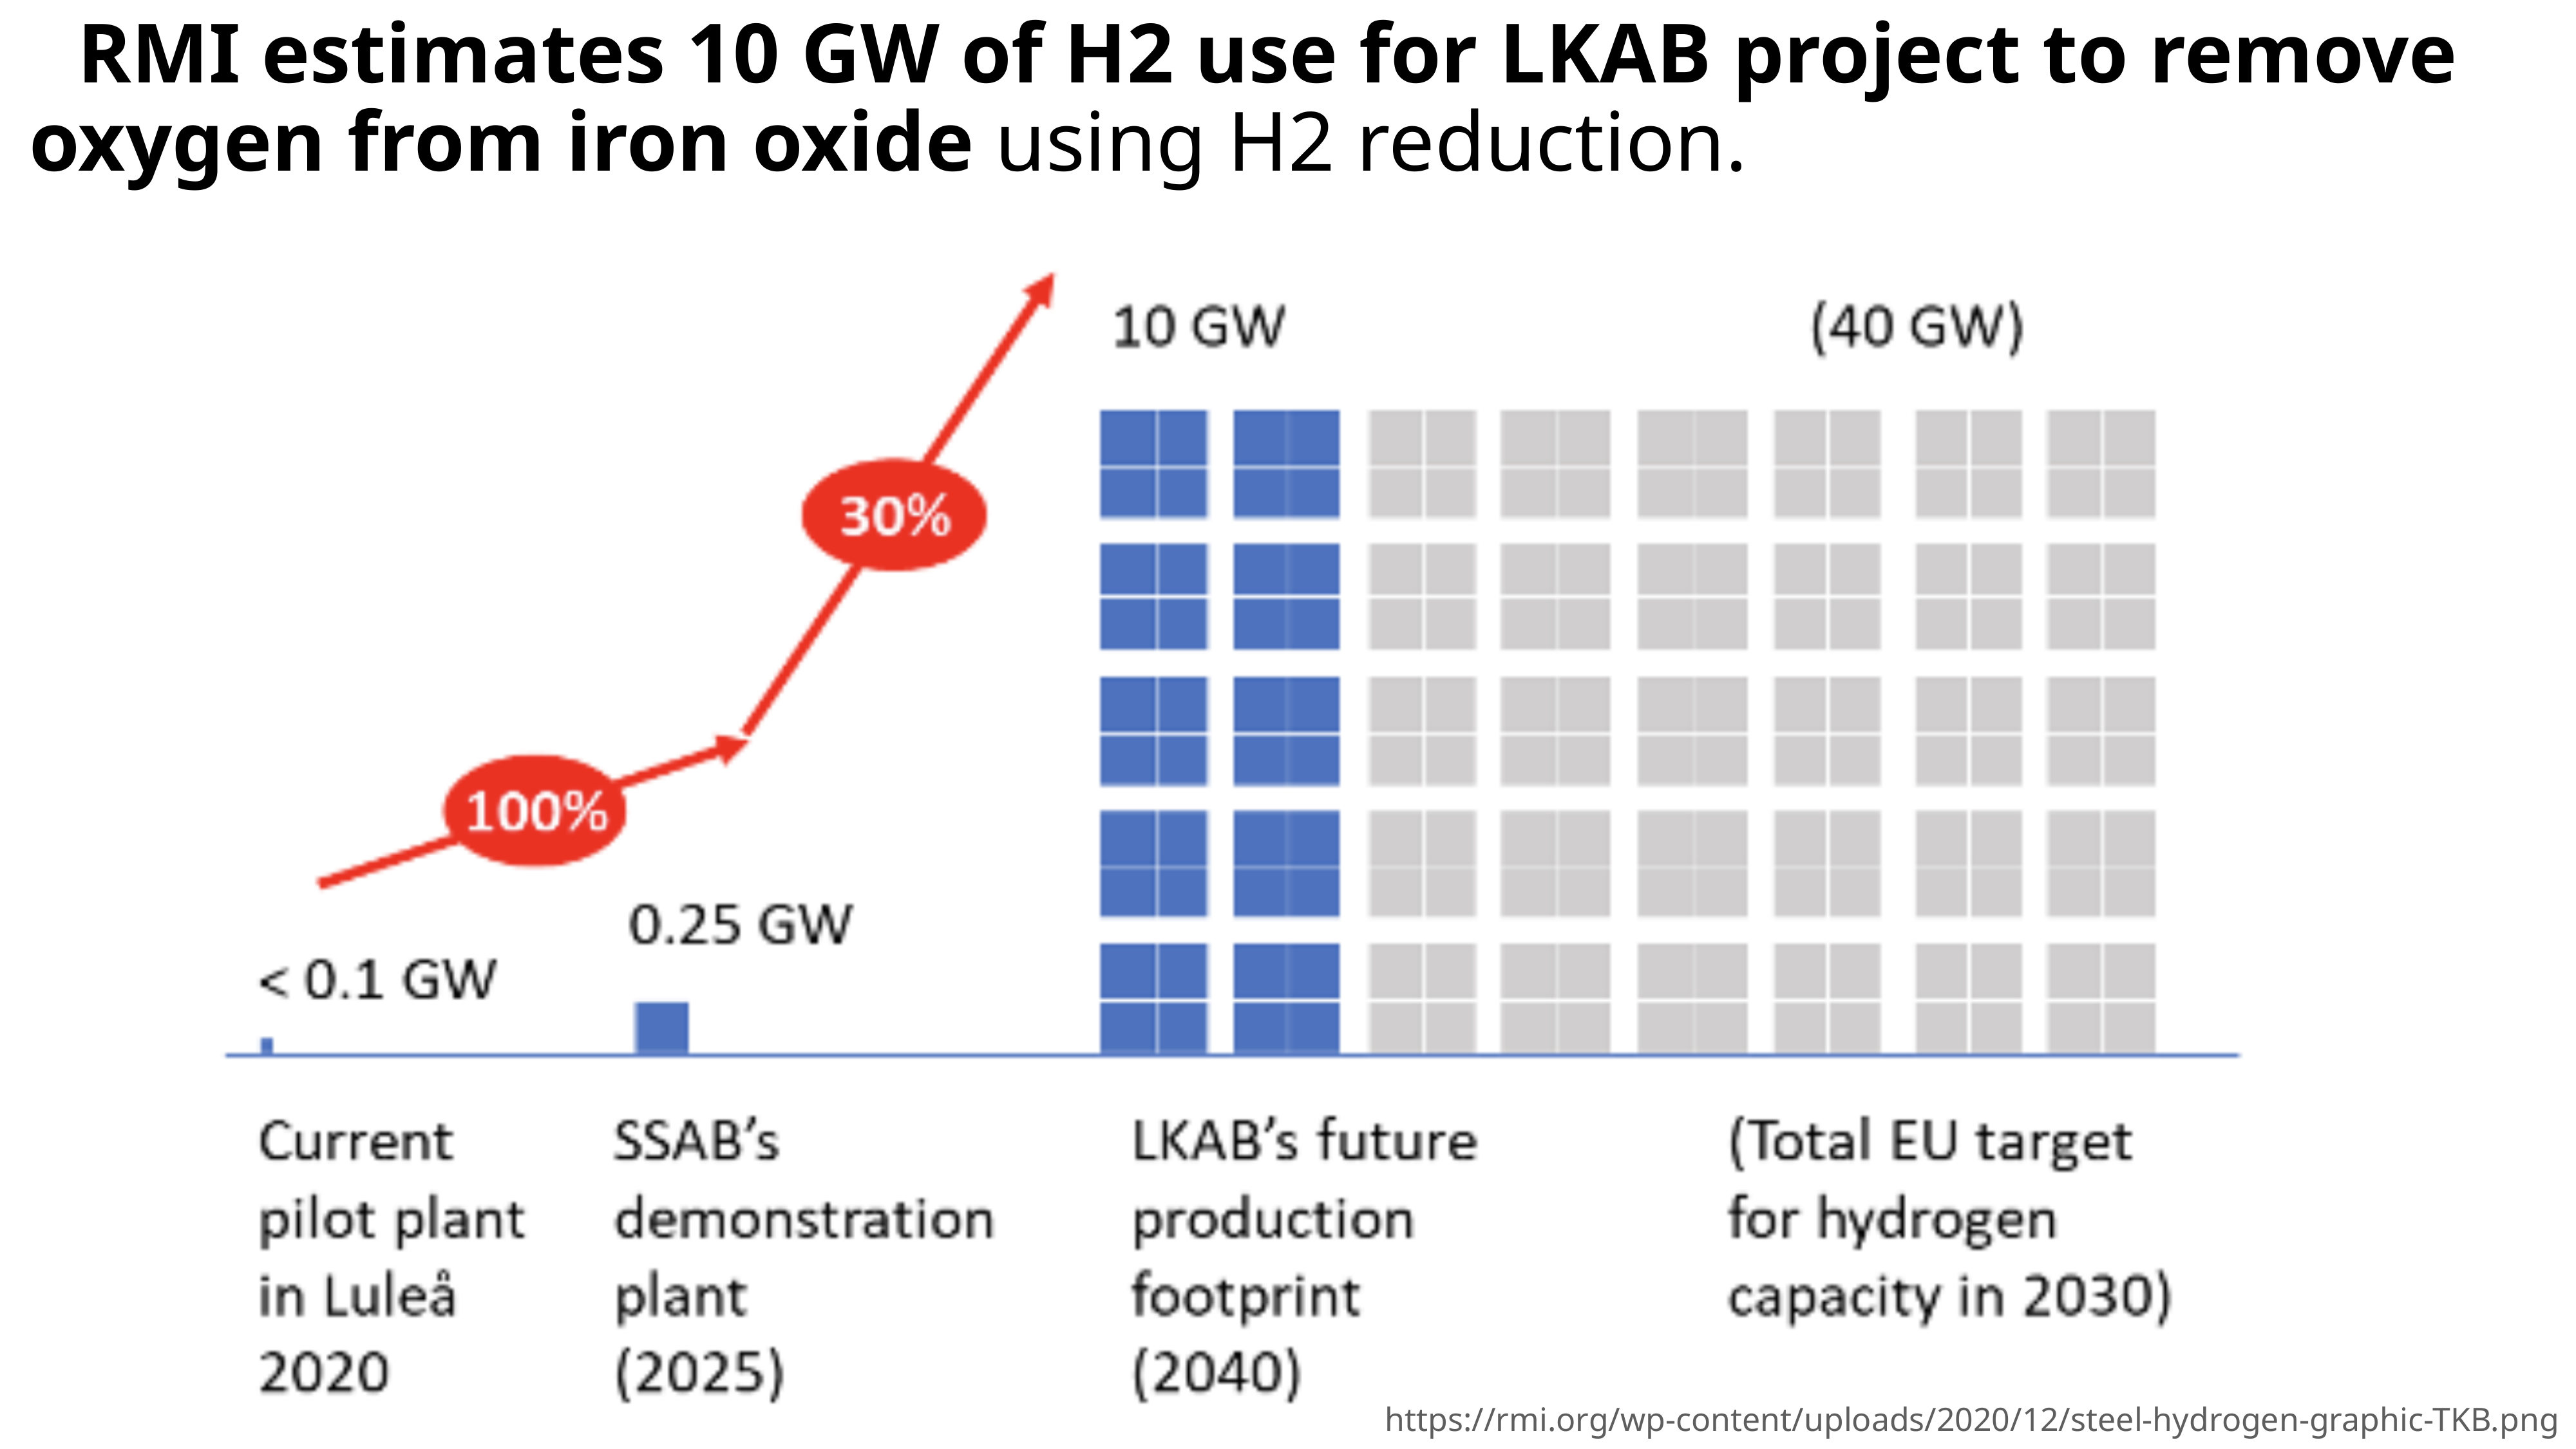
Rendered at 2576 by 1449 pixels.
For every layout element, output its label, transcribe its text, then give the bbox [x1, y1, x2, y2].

picture [173, 262, 2248, 1449]
text_box https://rmi.org/wp-content/uploads/2020/12/steel-hydrogen-graphic-TKB.png [2248, 1393, 2565, 1443]
text_box RMI estimates 10 GW of H2 use for LKAB project to remove oxygen from iron oxide using H2 reduction. [24, 6, 2552, 194]
